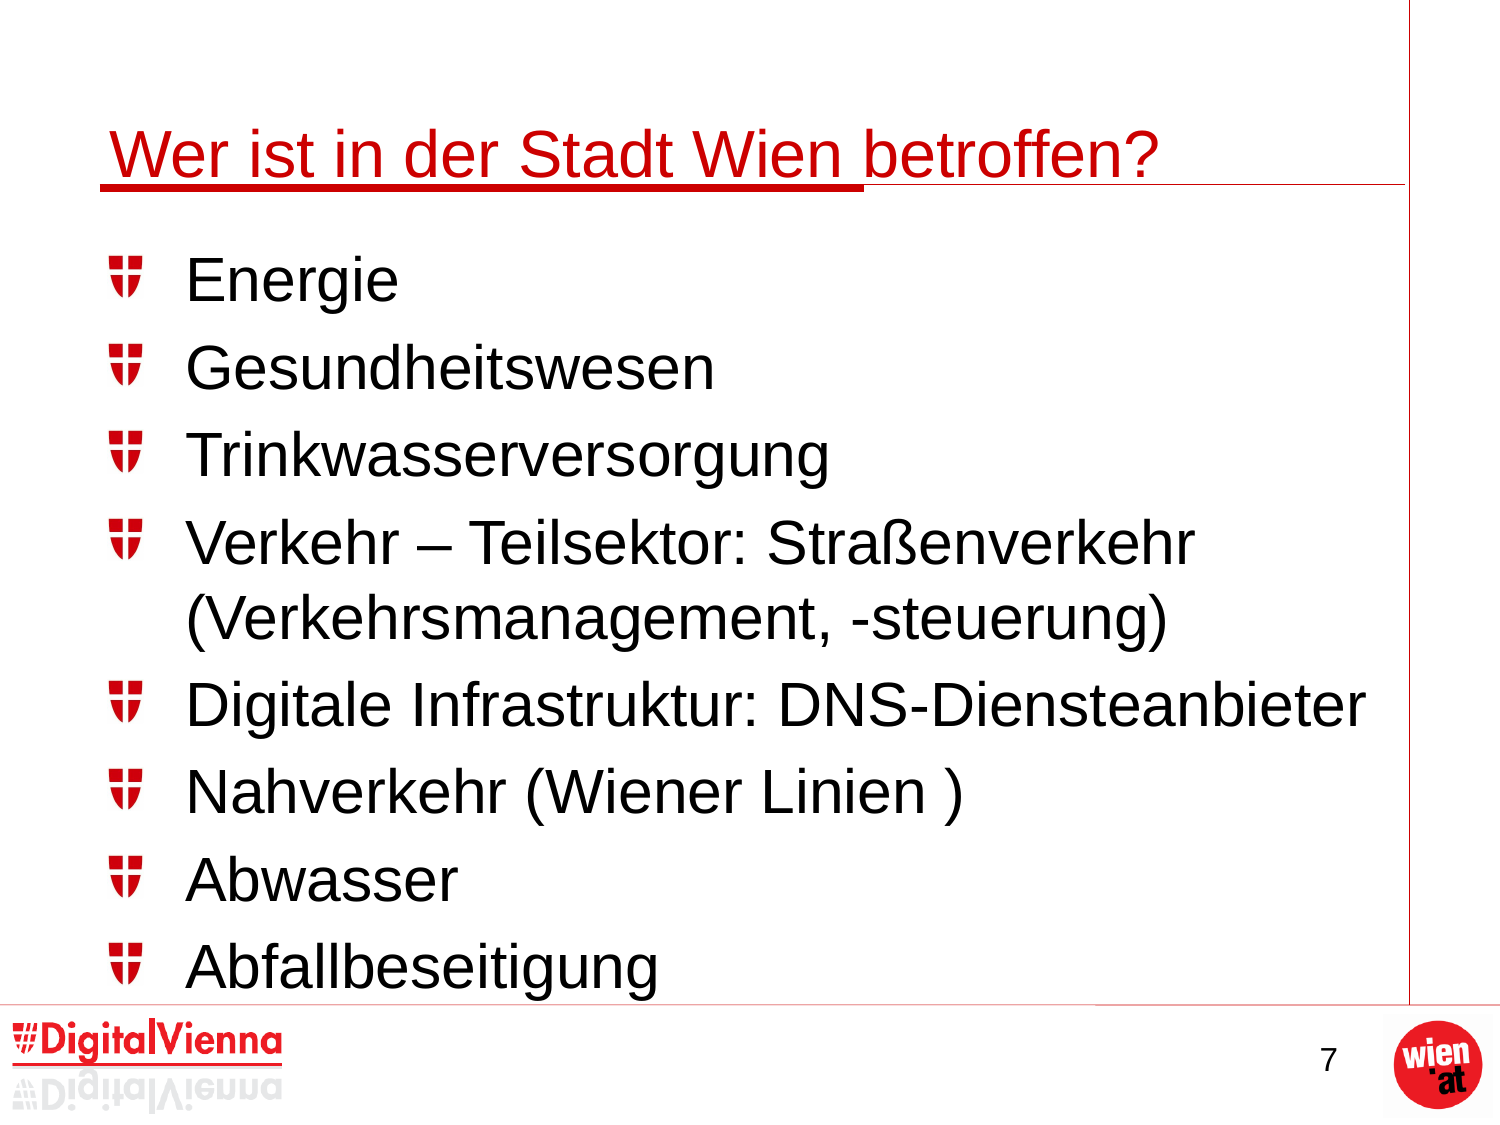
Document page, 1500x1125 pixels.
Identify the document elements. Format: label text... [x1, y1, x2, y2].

picture [1383, 1014, 1493, 1118]
picture [107, 429, 144, 474]
picture [107, 517, 144, 561]
title Wer ist in der Stadt Wien betroffen? [93, 23, 1407, 199]
picture [107, 854, 144, 899]
list Energie Gesundheitswesen Trinkwasserversorgung Verkehr – Teilsektor: Straßenverkehr (Verkehrsmanagement, -steuerung) Digitale Infrastruktur: DNS-Diensteanbieter Nahverkehr (Wiener Linien ) Abwasser Abfallbeseitigung [92, 231, 1406, 988]
picture [107, 342, 144, 387]
picture [107, 679, 144, 724]
picture [107, 941, 144, 986]
picture [107, 254, 144, 299]
picture [5, 1016, 290, 1117]
picture [107, 767, 144, 811]
